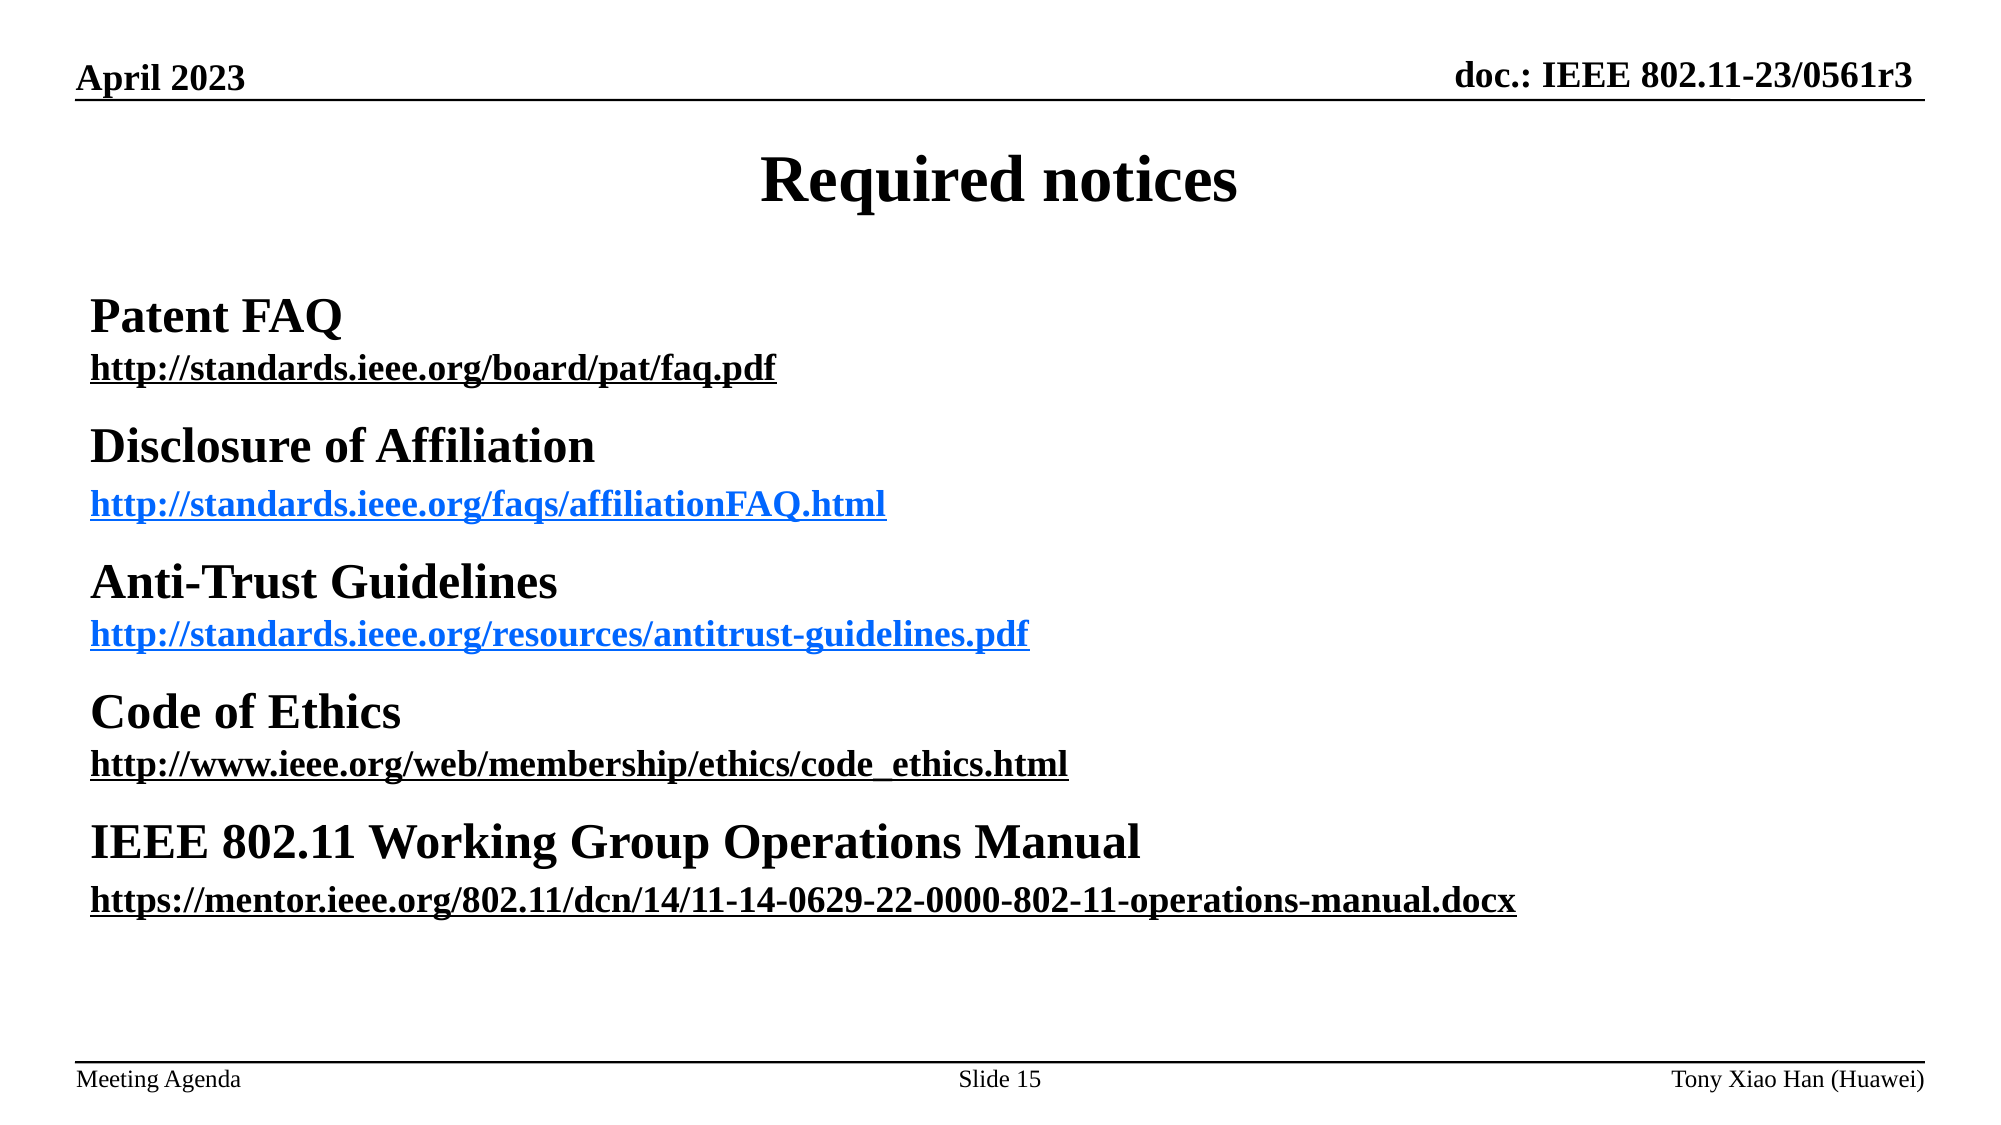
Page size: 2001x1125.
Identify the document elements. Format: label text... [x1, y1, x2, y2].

text_box Required notices [362, 87, 1638, 263]
text_box Patent FAQ http://standards.ieee.org/board/pat/faq.pdf Disclosure of Affiliation http://standards.ieee.org/faqs/affiliationFAQ.html Anti-Trust Guidelines http://standards.ieee.org/resources/antitrust-guidelines.pdf Code of Ethics http://www.ieee.org/web/membership/ethics/code_ethics.html IEEE 802.11 Working Group Operations Manual https://mentor.ieee.org/802.11/dcn/14/11-14-0629-22-0000-802-11-operations-manual.docx [75, 275, 1925, 1050]
